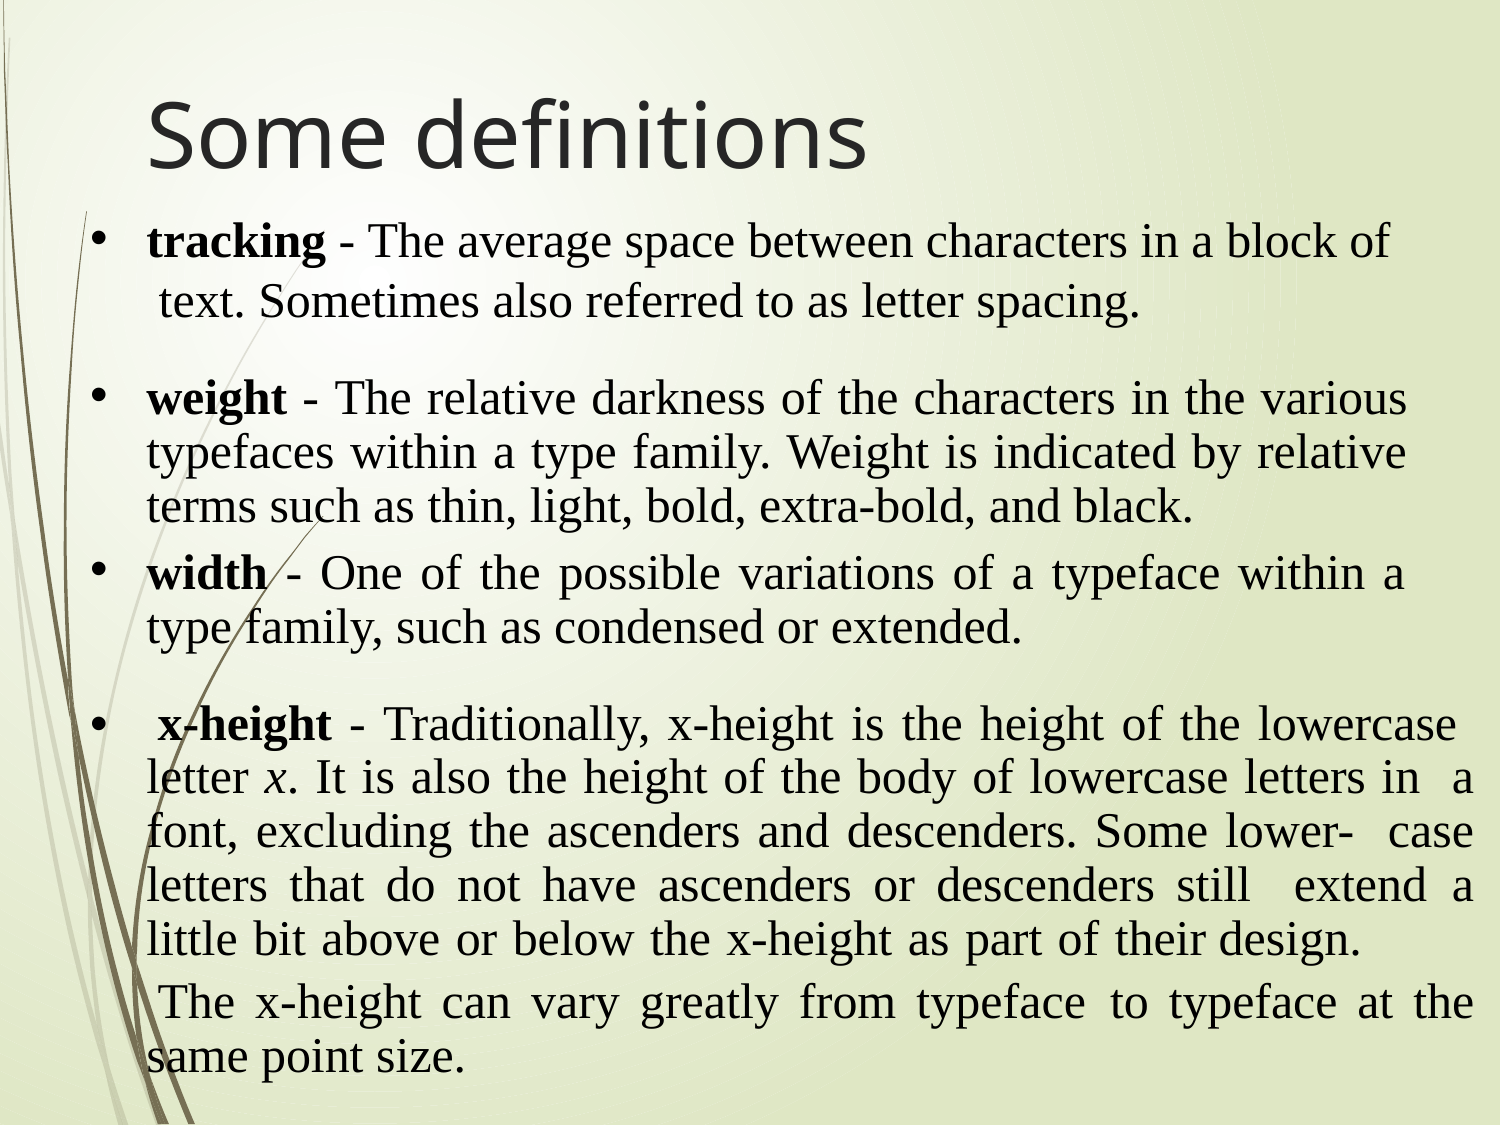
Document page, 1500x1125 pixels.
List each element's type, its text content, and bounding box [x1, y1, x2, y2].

text_box x-height - Traditionally, x-height is the height of the lowercase letter x. It is also the height of the body of lowercase letters in a font, excluding the ascenders and descenders. Some lower- case letters that do not have ascenders or descenders still extend a little bit above or below the x-height as part of their design. The x-height can vary greatly from typeface to typeface at the same point size. [144, 687, 1475, 1125]
title Some definitions [144, 75, 960, 205]
text_box tracking - The average space between characters in a block of text. Sometimes also referred to as letter spacing. [144, 205, 1400, 328]
text_box • [87, 202, 110, 265]
text_box • [87, 359, 110, 422]
text_box weight - The relative darkness of the characters in the various typefaces within a type family. Weight is indicated by relative terms such as thin, light, bold, extra-bold, and black. width - One of the possible variations of a typeface within a type family, such as condensed or extended. [144, 362, 1424, 654]
text_box • [87, 533, 110, 596]
text_box • [87, 687, 110, 751]
